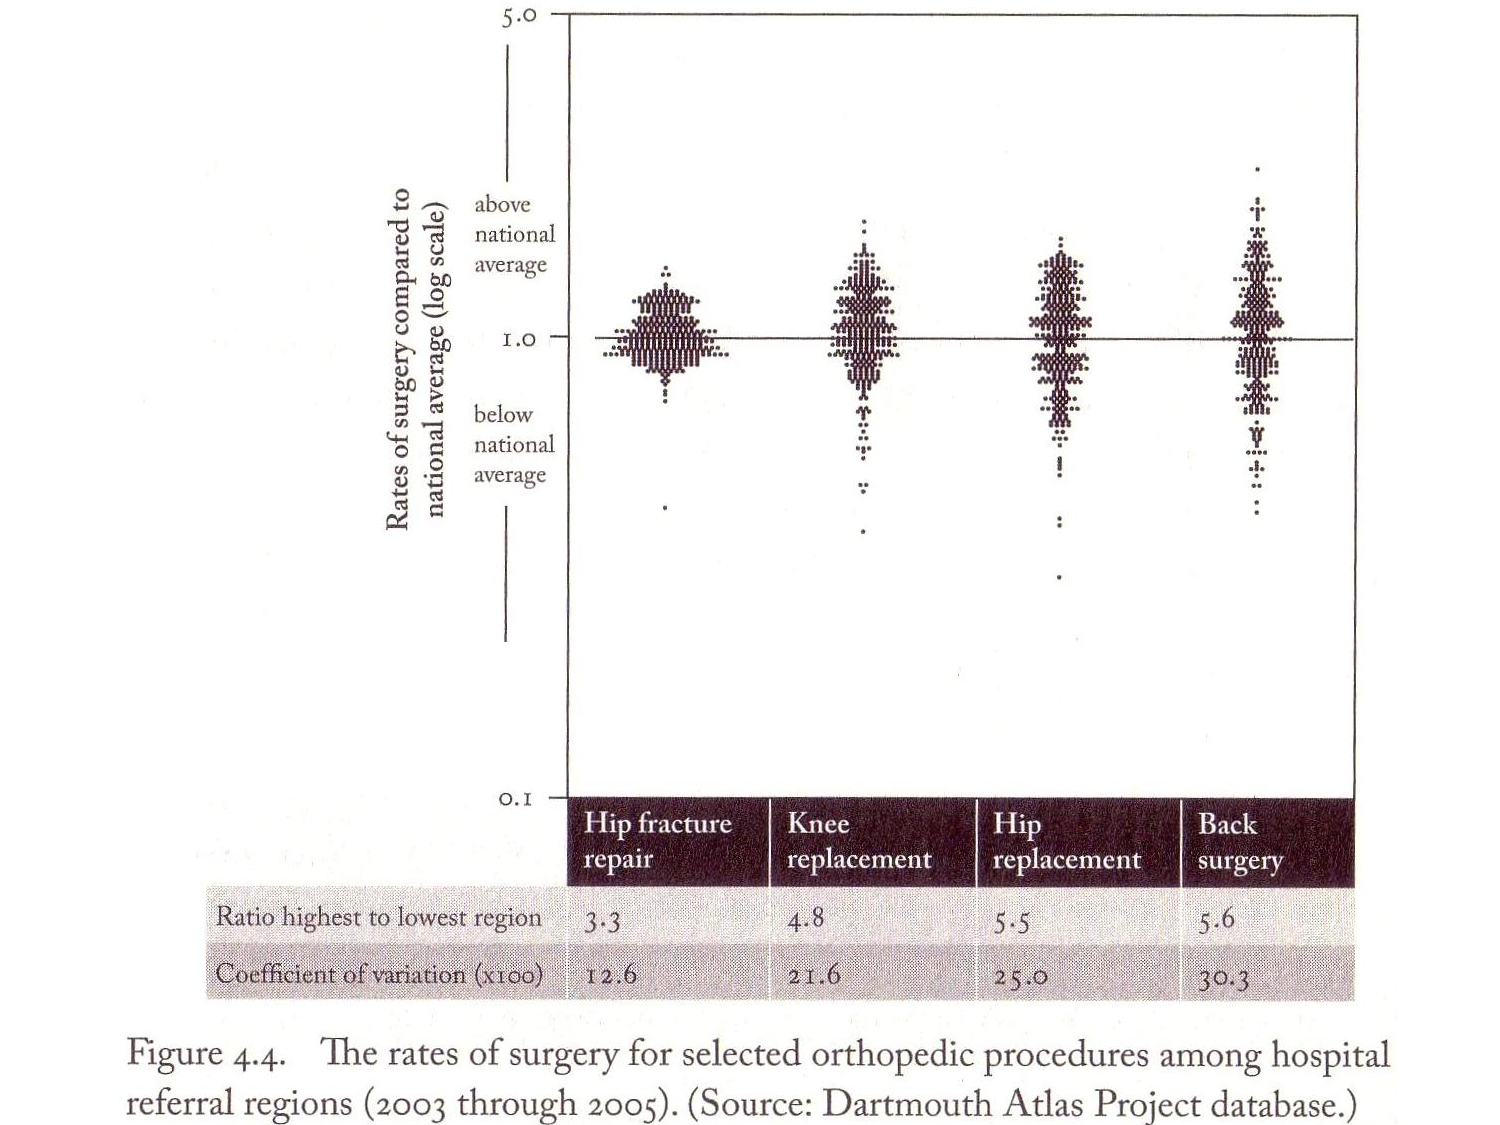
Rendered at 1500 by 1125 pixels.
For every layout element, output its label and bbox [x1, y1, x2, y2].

picture [102, 0, 1398, 1125]
